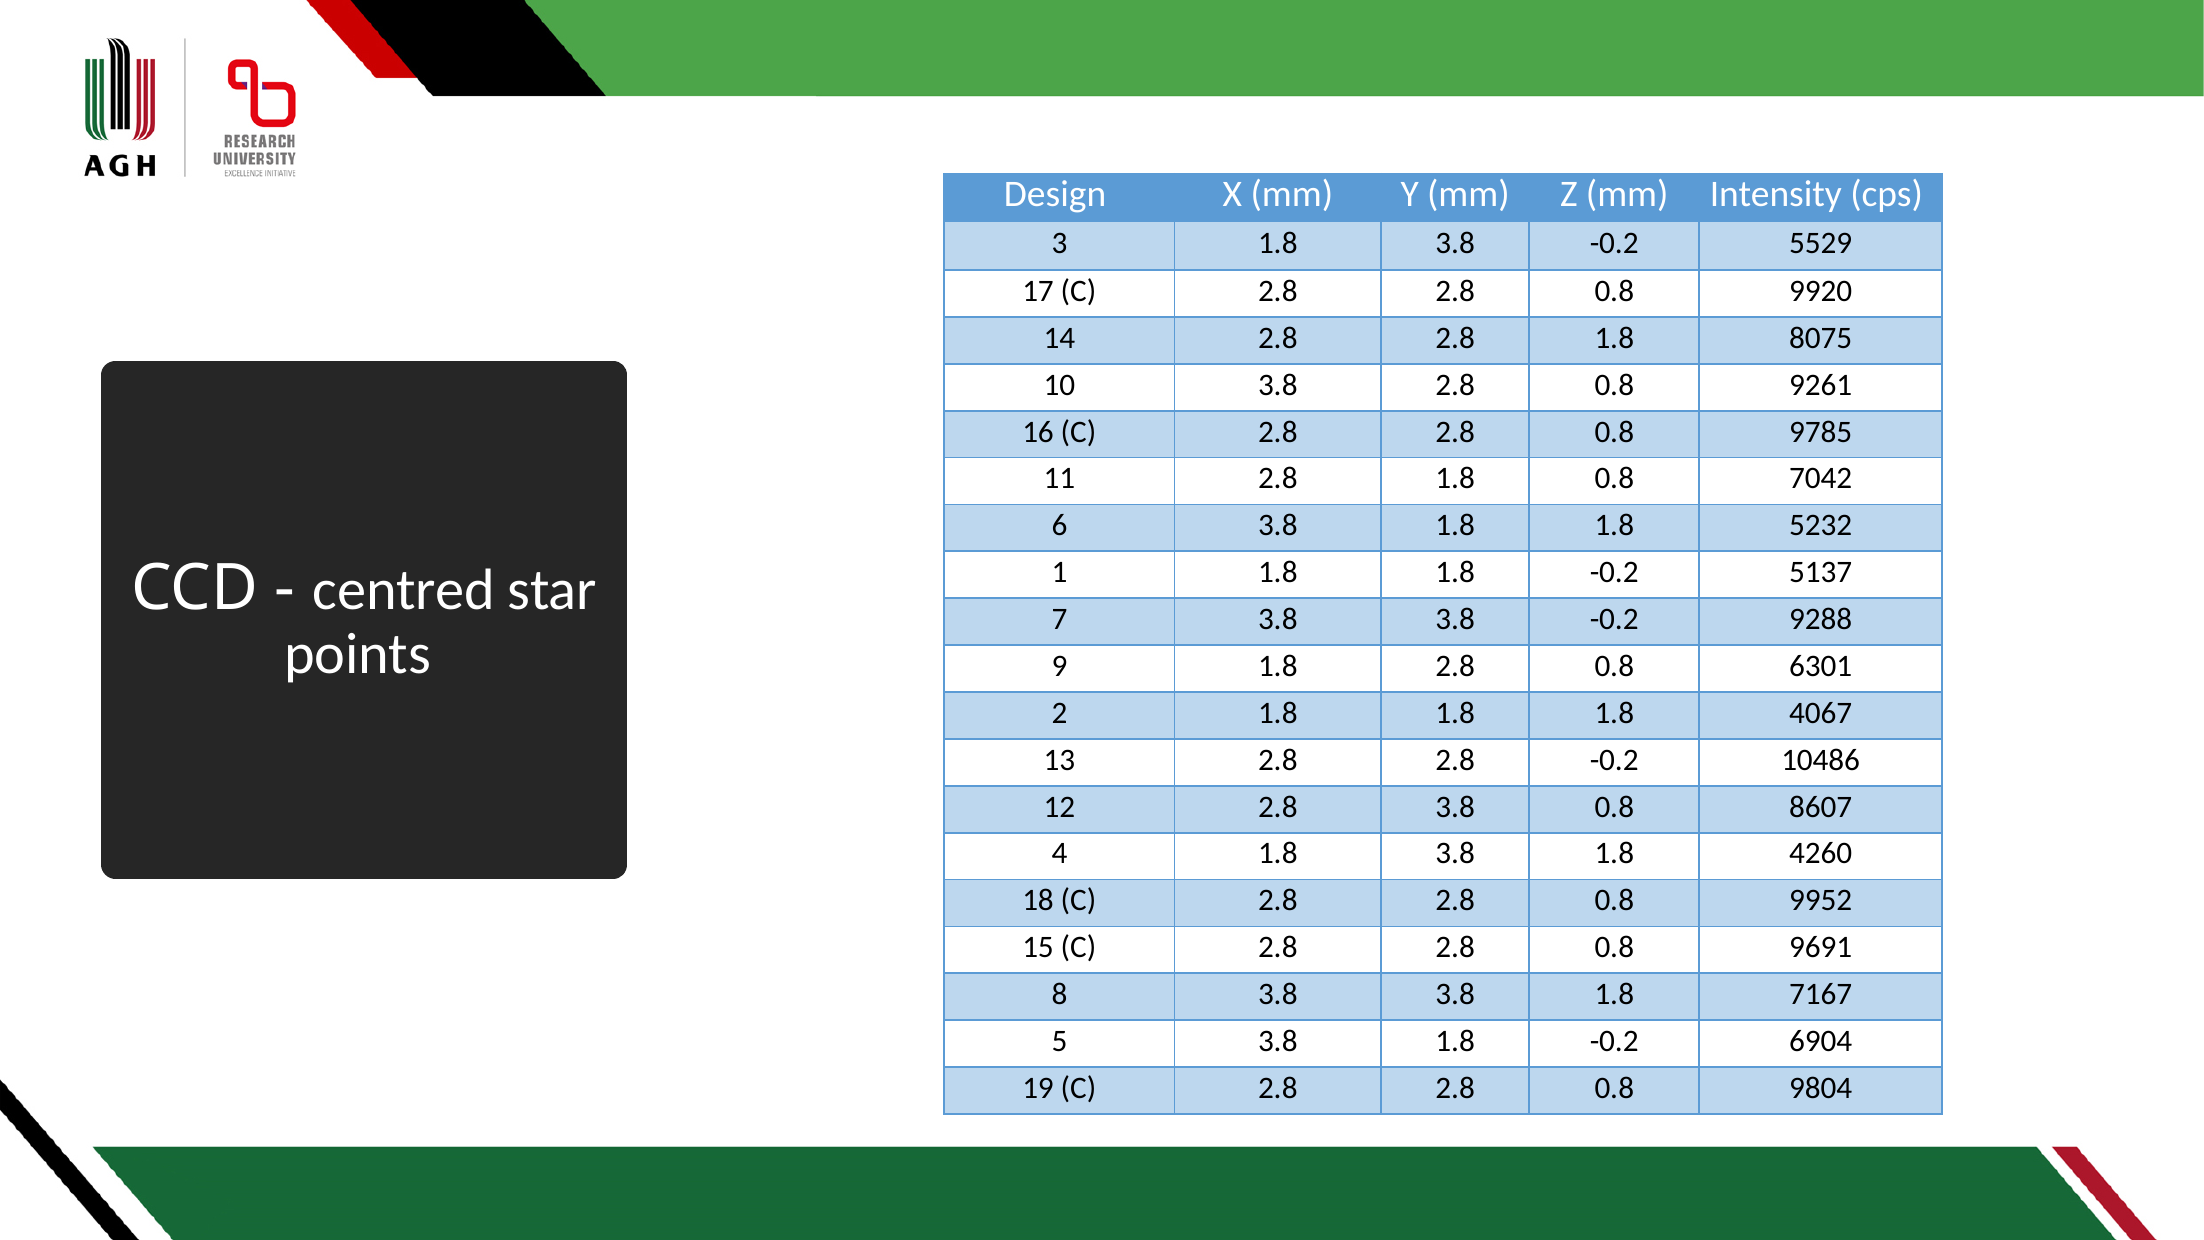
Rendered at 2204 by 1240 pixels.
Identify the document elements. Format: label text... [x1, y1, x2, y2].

table_cell 6 [945, 505, 1174, 550]
table_cell 2.8 [1382, 880, 1528, 926]
table_cell 2.8 [1175, 740, 1380, 785]
table_cell 5137 [1700, 552, 1941, 597]
table_cell 4 [945, 834, 1174, 879]
table_cell 1.8 [1175, 552, 1380, 597]
table_header Z (mm) [1530, 175, 1698, 220]
table_cell 3.8 [1382, 222, 1528, 269]
table_cell 11 [945, 458, 1174, 504]
table_cell 15 (C) [945, 927, 1174, 972]
table_cell 1.8 [1382, 552, 1528, 597]
table_header X (mm) [1175, 175, 1380, 220]
table_cell 8 [945, 974, 1174, 1019]
table_cell 3.8 [1382, 787, 1528, 832]
table_header Design [945, 175, 1174, 220]
table_cell 5 [945, 1021, 1174, 1066]
table_cell 1.8 [1530, 693, 1698, 738]
table_cell -0.2 [1530, 552, 1698, 597]
table_cell 16 (C) [945, 412, 1174, 457]
table_cell 1.8 [1175, 646, 1380, 691]
table_cell 3.8 [1175, 599, 1380, 644]
table_cell 9691 [1700, 927, 1941, 972]
table_cell 2.8 [1175, 787, 1380, 832]
table_cell 5232 [1700, 505, 1941, 550]
table_cell 3 [945, 222, 1174, 269]
table_cell 17 (C) [945, 271, 1174, 316]
table_cell 0.8 [1530, 927, 1698, 972]
table_cell 0.8 [1530, 1068, 1698, 1113]
table_cell 12 [945, 787, 1174, 832]
table_cell 3.8 [1382, 834, 1528, 879]
table_cell 9288 [1700, 599, 1941, 644]
table_cell 9 [945, 646, 1174, 691]
table_cell 1.8 [1530, 974, 1698, 1019]
table_cell 1.8 [1175, 834, 1380, 879]
table_cell 4067 [1700, 693, 1941, 738]
table_cell 2.8 [1382, 412, 1528, 457]
table_cell 1.8 [1530, 505, 1698, 550]
table_cell 2.8 [1175, 1068, 1380, 1113]
table_cell -0.2 [1530, 740, 1698, 785]
table_cell 1.8 [1530, 834, 1698, 879]
table_cell 0.8 [1530, 412, 1698, 457]
table_cell 3.8 [1382, 974, 1528, 1019]
table_header Intensity (cps) [1700, 175, 1941, 220]
table_cell 18 (C) [945, 880, 1174, 926]
table_cell 9952 [1700, 880, 1941, 926]
table_cell 4260 [1700, 834, 1941, 879]
table_cell 1.8 [1382, 1021, 1528, 1066]
table_cell -0.2 [1530, 222, 1698, 269]
table_cell 0.8 [1530, 271, 1698, 316]
table_cell 2.8 [1382, 271, 1528, 316]
table_cell 2 [945, 693, 1174, 738]
picture [0, 0, 2204, 1240]
table_cell 9920 [1700, 271, 1941, 316]
table_cell 2.8 [1382, 927, 1528, 972]
table_cell 14 [945, 318, 1174, 363]
table_cell 0.8 [1530, 787, 1698, 832]
table_cell 10486 [1700, 740, 1941, 785]
table_header Y (mm) [1382, 175, 1528, 220]
table_cell 2.8 [1175, 880, 1380, 926]
table_cell 3.8 [1175, 1021, 1380, 1066]
table_cell 9261 [1700, 365, 1941, 410]
table_cell 1.8 [1175, 693, 1380, 738]
table_cell 0.8 [1530, 880, 1698, 926]
table_cell 7042 [1700, 458, 1941, 504]
table_cell 1 [945, 552, 1174, 597]
table_cell 2.8 [1382, 646, 1528, 691]
table_cell 1.8 [1382, 505, 1528, 550]
table_cell 2.8 [1382, 1068, 1528, 1113]
table_cell 1.8 [1175, 222, 1380, 269]
table_cell 7 [945, 599, 1174, 644]
table_cell -0.2 [1530, 1021, 1698, 1066]
table_cell 0.8 [1530, 646, 1698, 691]
table_cell 3.8 [1175, 974, 1380, 1019]
table_cell 5529 [1700, 222, 1941, 269]
table_cell 19 (C) [945, 1068, 1174, 1113]
table_cell 2.8 [1175, 412, 1380, 457]
table_cell 1.8 [1382, 693, 1528, 738]
table_cell 0.8 [1530, 458, 1698, 504]
table_cell -0.2 [1530, 599, 1698, 644]
table_cell 2.8 [1382, 318, 1528, 363]
table_cell 10 [945, 365, 1174, 410]
table_cell 2.8 [1175, 318, 1380, 363]
table_cell 2.8 [1382, 740, 1528, 785]
title CCD - centred star points [115, 374, 614, 865]
table_cell 6904 [1700, 1021, 1941, 1066]
table_cell 3.8 [1382, 599, 1528, 644]
table_cell 2.8 [1175, 927, 1380, 972]
table_cell 9785 [1700, 412, 1941, 457]
table_cell 2.8 [1175, 271, 1380, 316]
table_cell 3.8 [1175, 365, 1380, 410]
table_cell 1.8 [1530, 318, 1698, 363]
table_cell 13 [945, 740, 1174, 785]
table_cell 2.8 [1175, 458, 1380, 504]
table_cell 0.8 [1530, 365, 1698, 410]
table_cell 8075 [1700, 318, 1941, 363]
table_cell 2.8 [1382, 365, 1528, 410]
table_cell 1.8 [1382, 458, 1528, 504]
table_cell 9804 [1700, 1068, 1941, 1113]
table_cell 8607 [1700, 787, 1941, 832]
table_cell 6301 [1700, 646, 1941, 691]
table_cell 7167 [1700, 974, 1941, 1019]
table_cell 3.8 [1175, 505, 1380, 550]
